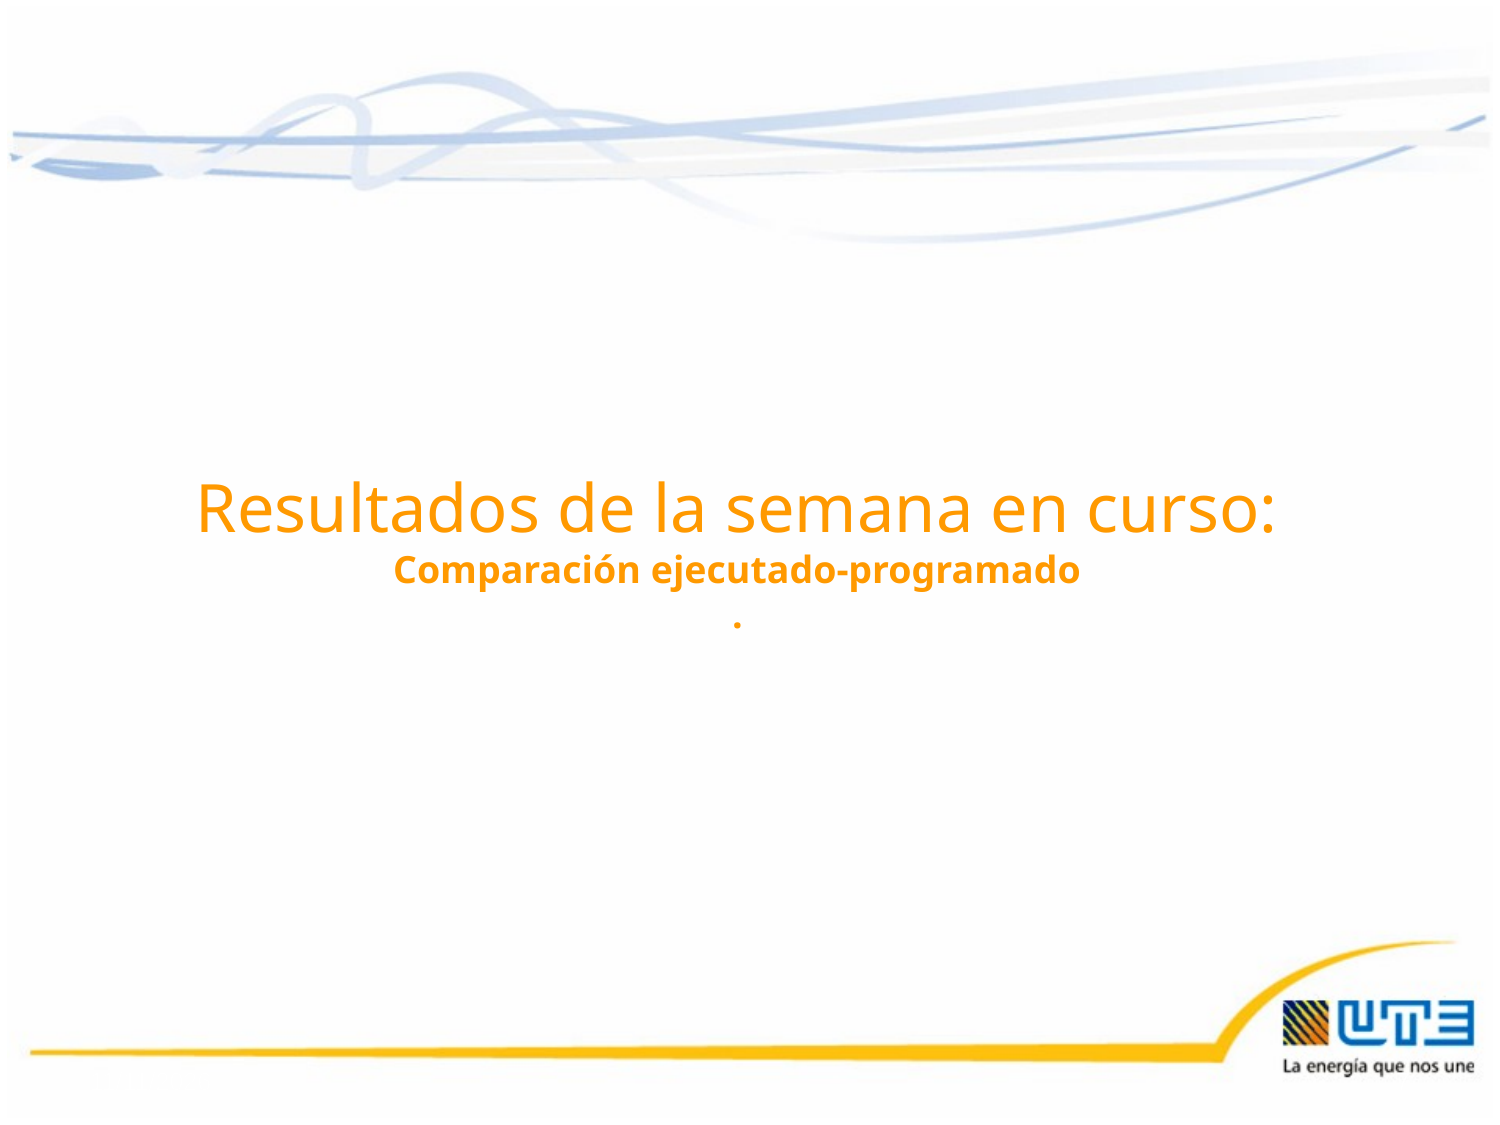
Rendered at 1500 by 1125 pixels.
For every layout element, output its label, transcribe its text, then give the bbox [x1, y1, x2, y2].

title Resultados de la semana en curso: Comparación ejecutado-programado . [62, 487, 1413, 715]
text_box 7 [1074, 1024, 1425, 1103]
picture [7, 6, 1493, 1118]
text_box 03/07/2015 [75, 1024, 425, 1103]
